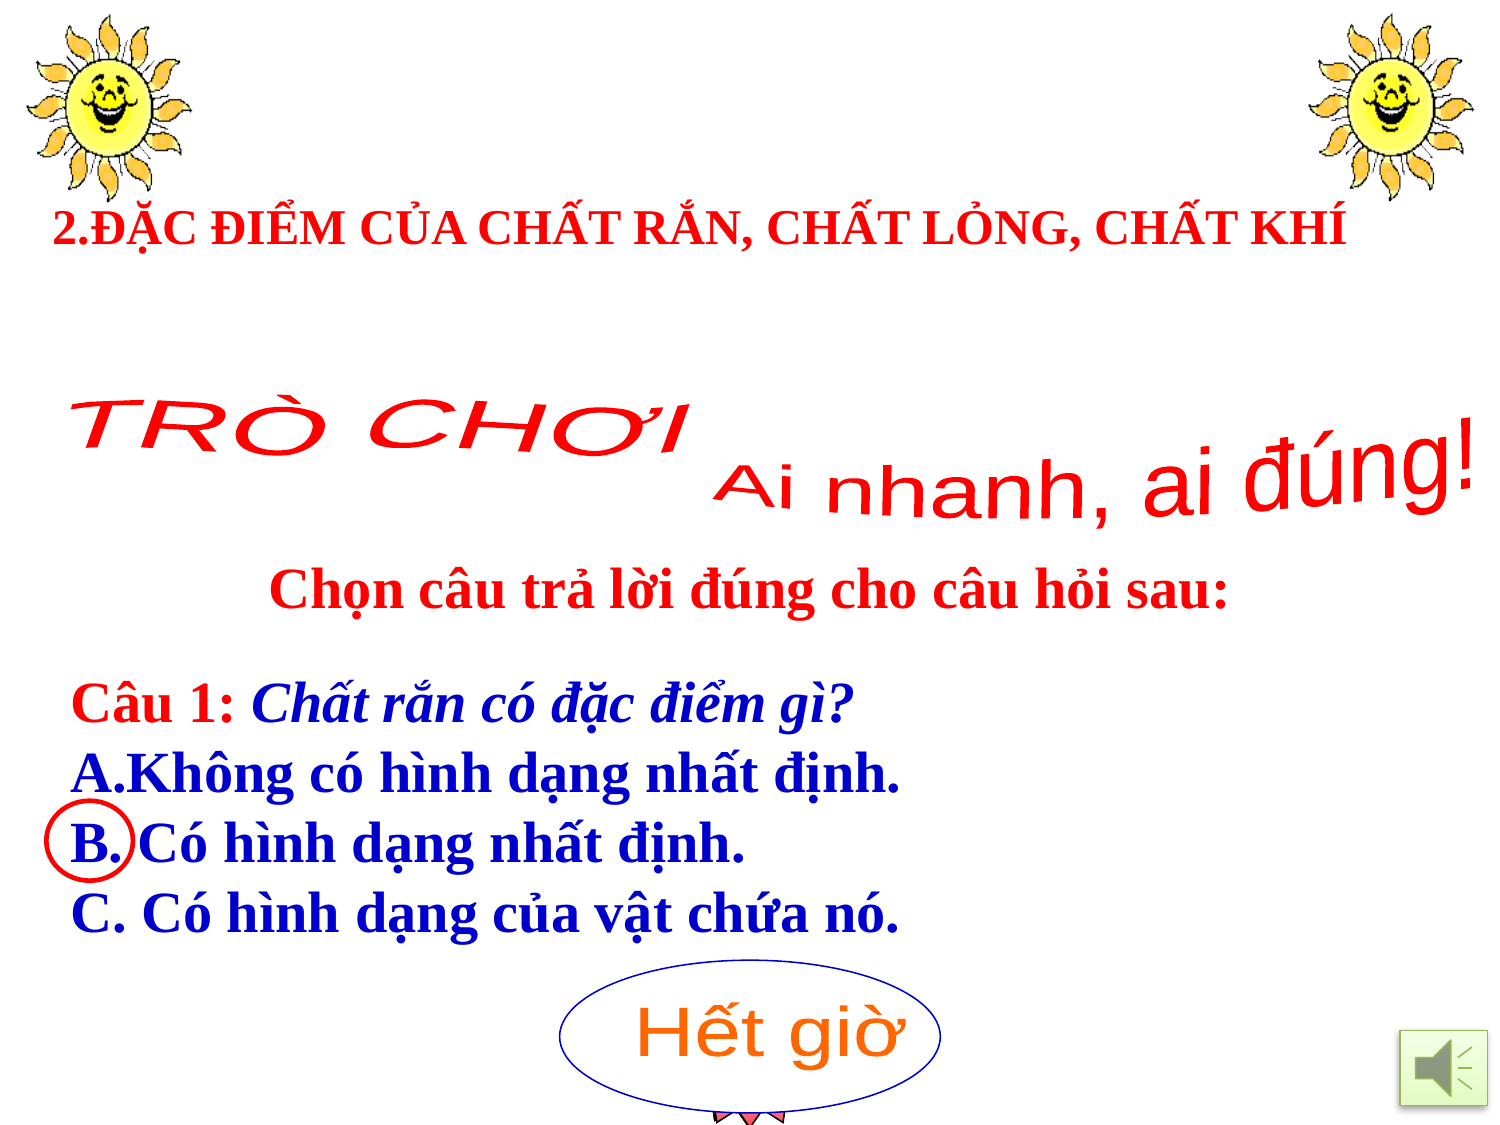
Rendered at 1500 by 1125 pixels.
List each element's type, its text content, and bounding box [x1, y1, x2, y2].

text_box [559, 959, 941, 1114]
picture [8, 11, 210, 212]
picture [1291, 9, 1493, 211]
text_box [44, 813, 55, 868]
text_box 2.ĐẶC ĐIỂM CỦA CHẤT RẮN, CHẤT LỎNG, CHẤT KHÍ [38, 187, 1363, 263]
text_box [1399, 1030, 1488, 1106]
text_box Chọn câu trả lời đúng cho câu hỏi sau: [12, 542, 1488, 628]
text_box Câu 1: Chất rắn có đặc điểm gì? Không có hình dạng nhất định. B. Có hình dạng nhất định. C. Có hình dạng của vật chứa nó. [55, 657, 1475, 952]
